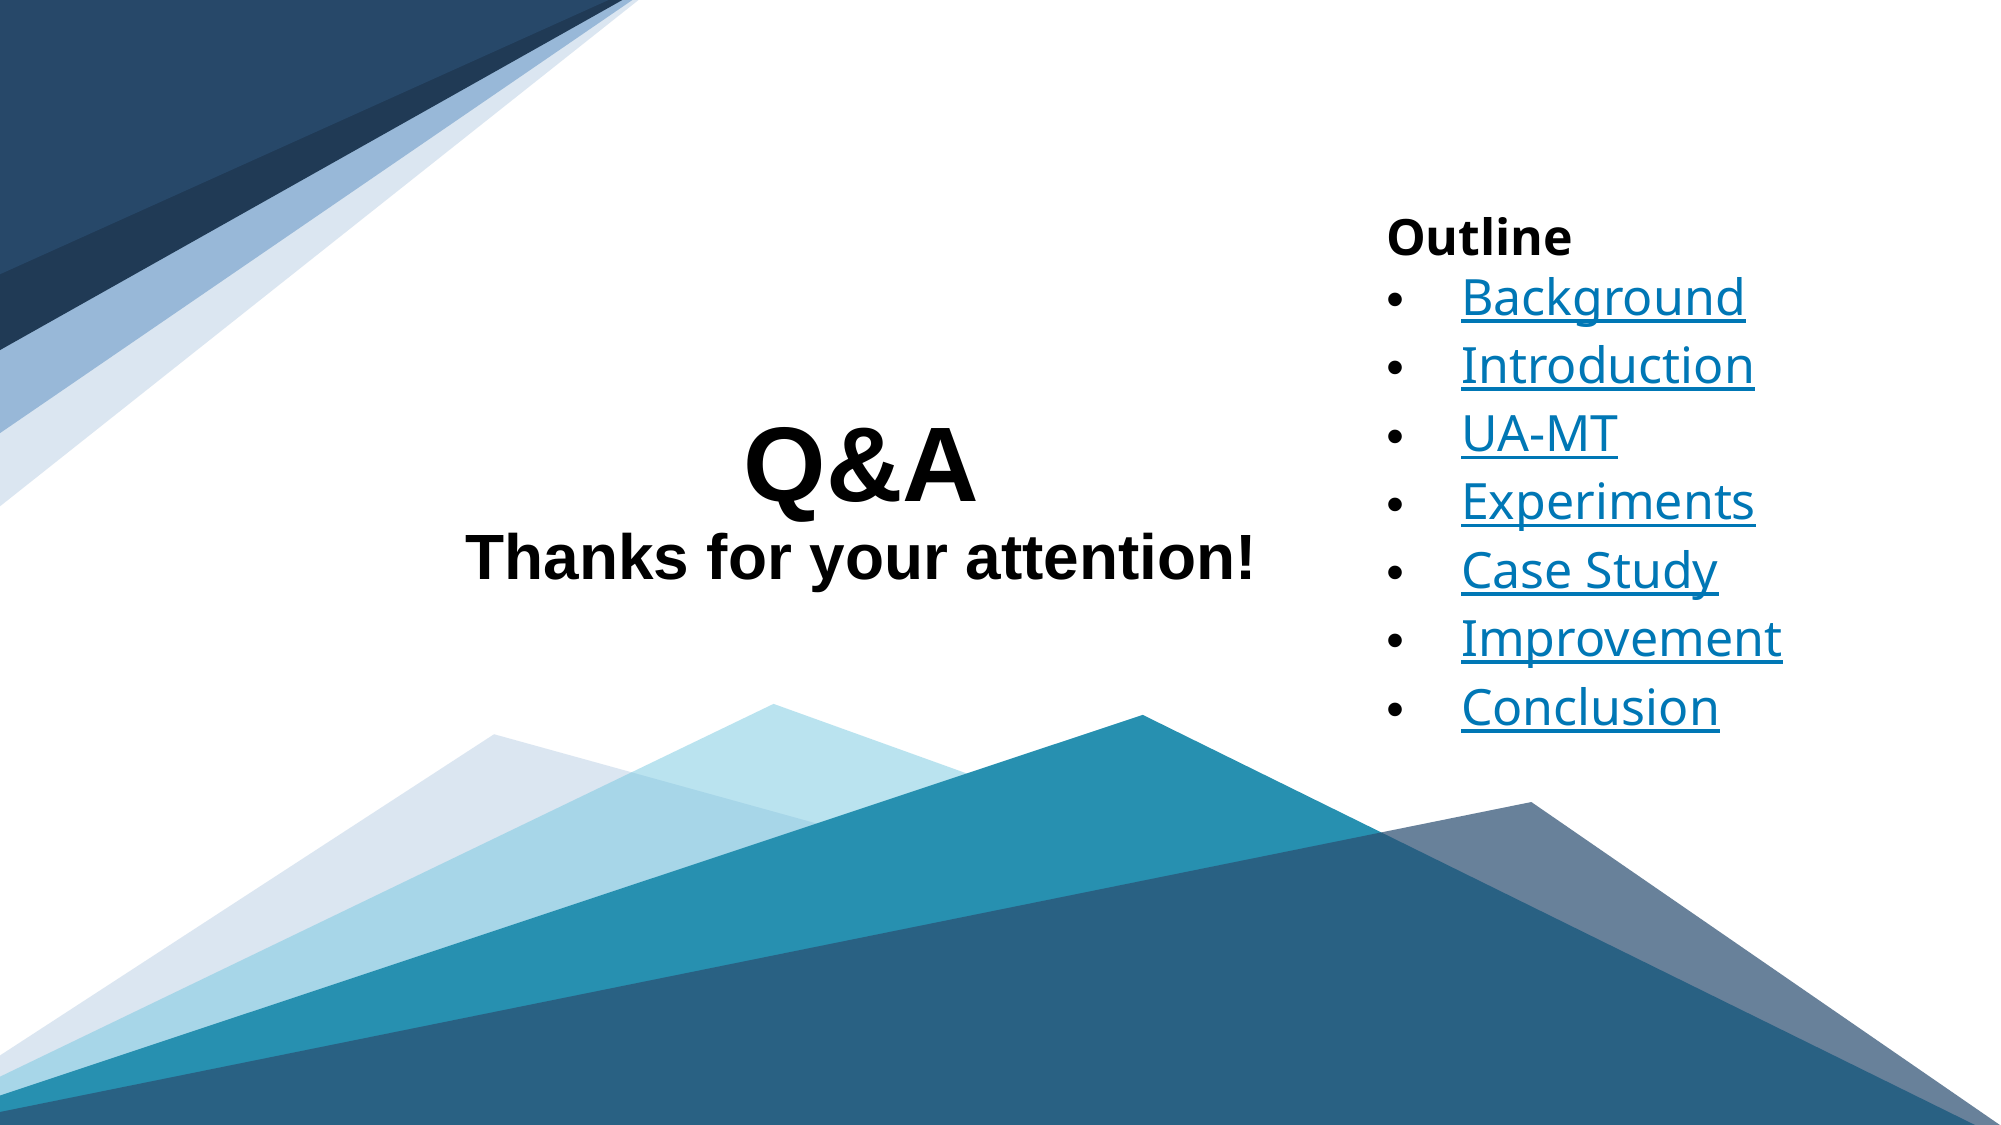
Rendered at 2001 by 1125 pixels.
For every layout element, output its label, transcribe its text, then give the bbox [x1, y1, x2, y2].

text_box Outline Background Introduction UA-MT Experiments Case Study Improvement Conclusion [1371, 197, 1981, 751]
title Q&A Thanks for your attention! [429, 401, 1294, 698]
